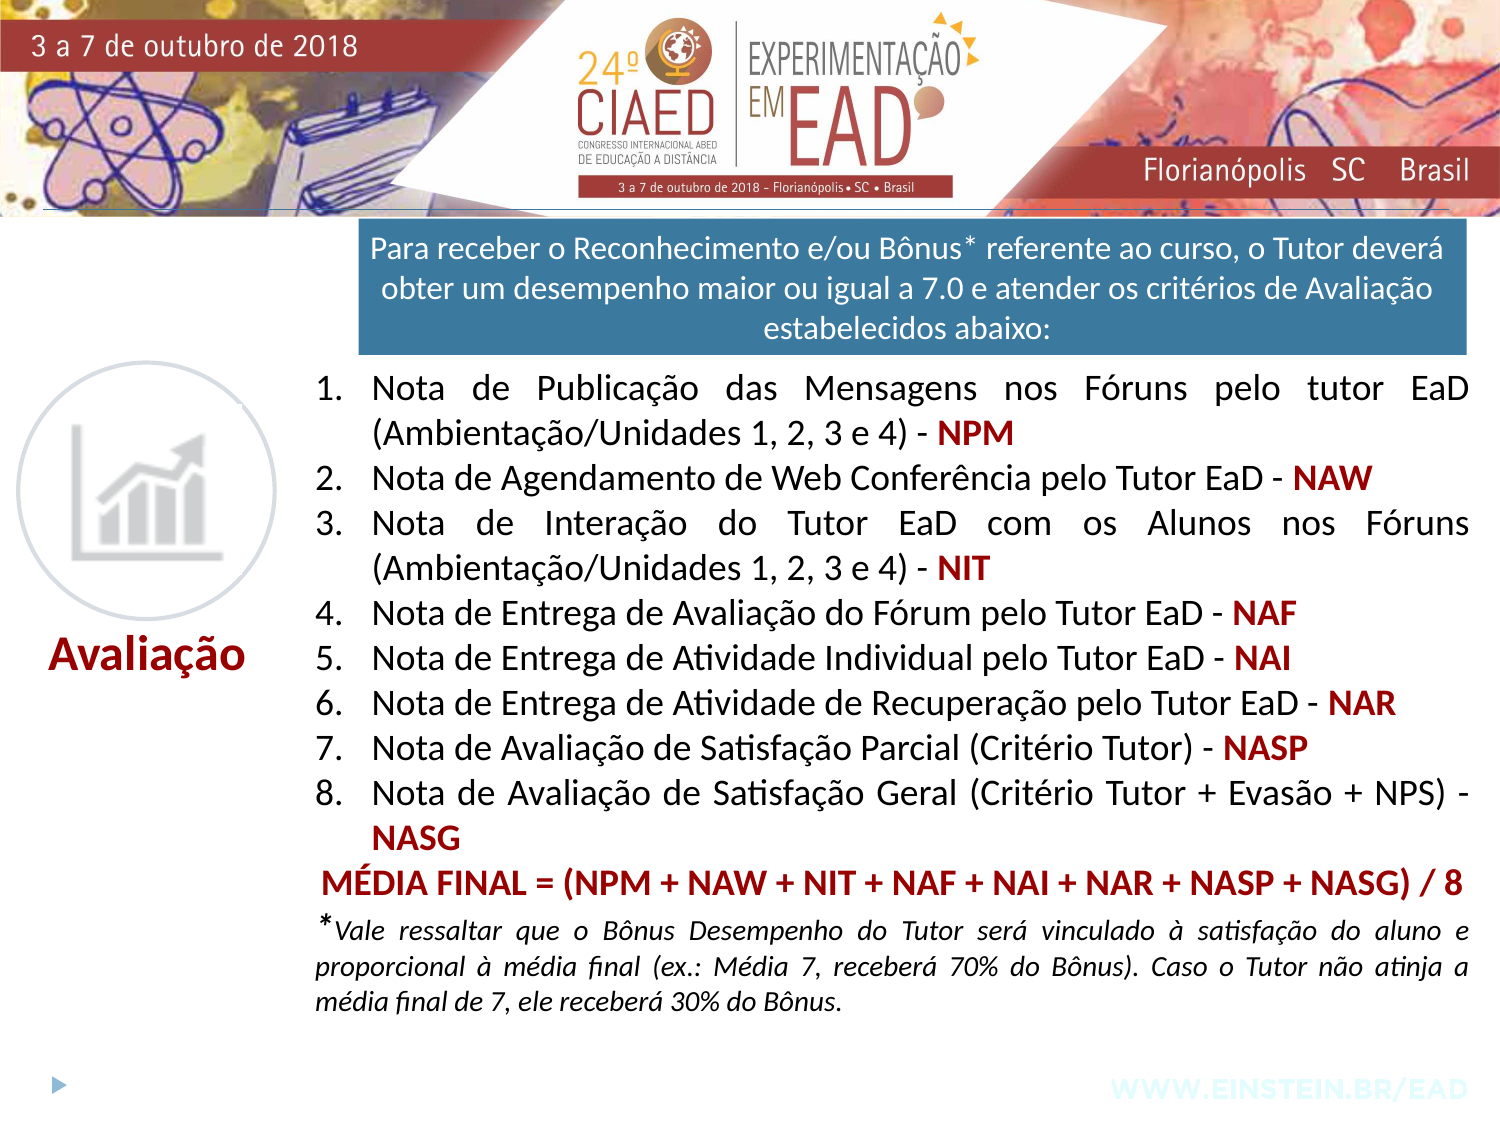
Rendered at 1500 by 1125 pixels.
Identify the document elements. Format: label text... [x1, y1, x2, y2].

text_box Para receber o Reconhecimento e/ou Bônus* referente ao curso, o Tutor deverá obter um desempenho maior ou igual a 7.0 e atender os critérios de Avaliação estabelecidos abaixo: [315, 218, 1500, 354]
text_box [16, 360, 277, 622]
text_box Nota de Publicação das Mensagens nos Fóruns pelo tutor EaD (Ambientação/Unidades 1, 2, 3 e 4) - NPM Nota de Agendamento de Web Conferência pelo Tutor EaD - NAW Nota de Interação do Tutor EaD com os Alunos nos Fóruns (Ambientação/Unidades 1, 2, 3 e 4) - NIT Nota de Entrega de Avaliação do Fórum pelo Tutor EaD - NAF Nota de Entrega de Atividade Individual pelo Tutor EaD - NAI Nota de Entrega de Atividade de Recuperação pelo Tutor EaD - NAR Nota de Avaliação de Satisfação Parcial (Critério Tutor) - NASP Nota de Avaliação de Satisfação Geral (Critério Tutor + Evasão + NPS) - NASG MÉDIA FINAL = (NPM + NAW + NIT + NAF + NAI + NAR + NASP + NASG) / 8 *Vale ressaltar que o Bônus Desempenho do Tutor será vinculado à satisfação do aluno e proporcional à média final (ex.: Média 7, receberá 70% do Bônus). Caso o Tutor não atinja a média final de 7, ele receberá 30% do Bônus. [300, 355, 1486, 1025]
text_box [49, 1074, 69, 1096]
picture [1111, 1052, 1467, 1118]
text_box Avaliação [0, 613, 300, 688]
picture [0, 0, 1500, 217]
picture [55, 403, 242, 576]
